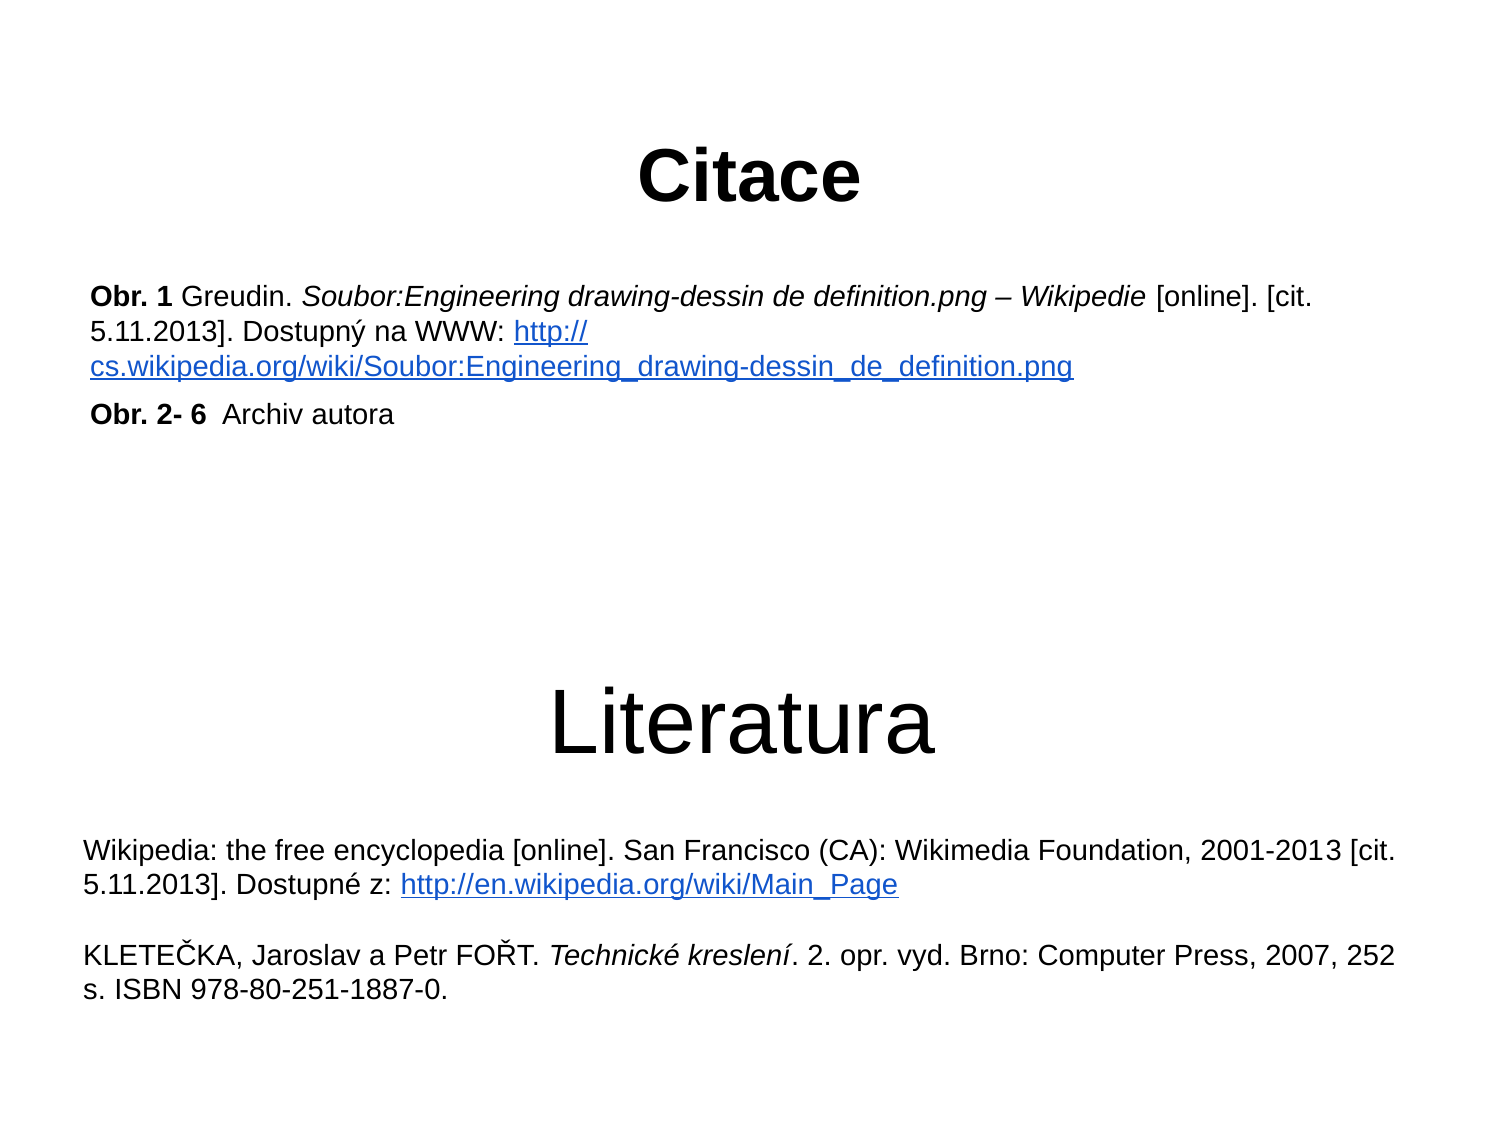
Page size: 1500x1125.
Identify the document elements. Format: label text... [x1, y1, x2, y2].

text_box Wikipedia: the free encyclopedia [online]. San Francisco (CA): Wikimedia Foundation, 2001-2013 [cit. 5.11.2013]. Dostupné z: http://en.wikipedia.org/wiki/Main_Page KLETEČKA, Jaroslav a Petr FOŘT. Technické kreslení. 2. opr. vyd. Brno: Computer Press, 2007, 252 s. ISBN 978-80-251-1887-0. [68, 823, 1420, 1049]
title Citace [75, 0, 1425, 232]
text_box Literatura [67, 646, 1418, 787]
list Obr. 1 Greudin. Soubor:Engineering drawing-dessin de definition.png – Wikipedie [online]. [cit. 5.11.2013]. Dostupný na WWW: http://cs.wikipedia.org/wiki/Soubor:Engineering_drawing-dessin_de_definition.png Obr. 2- 6 Archiv autora [75, 262, 1425, 610]
